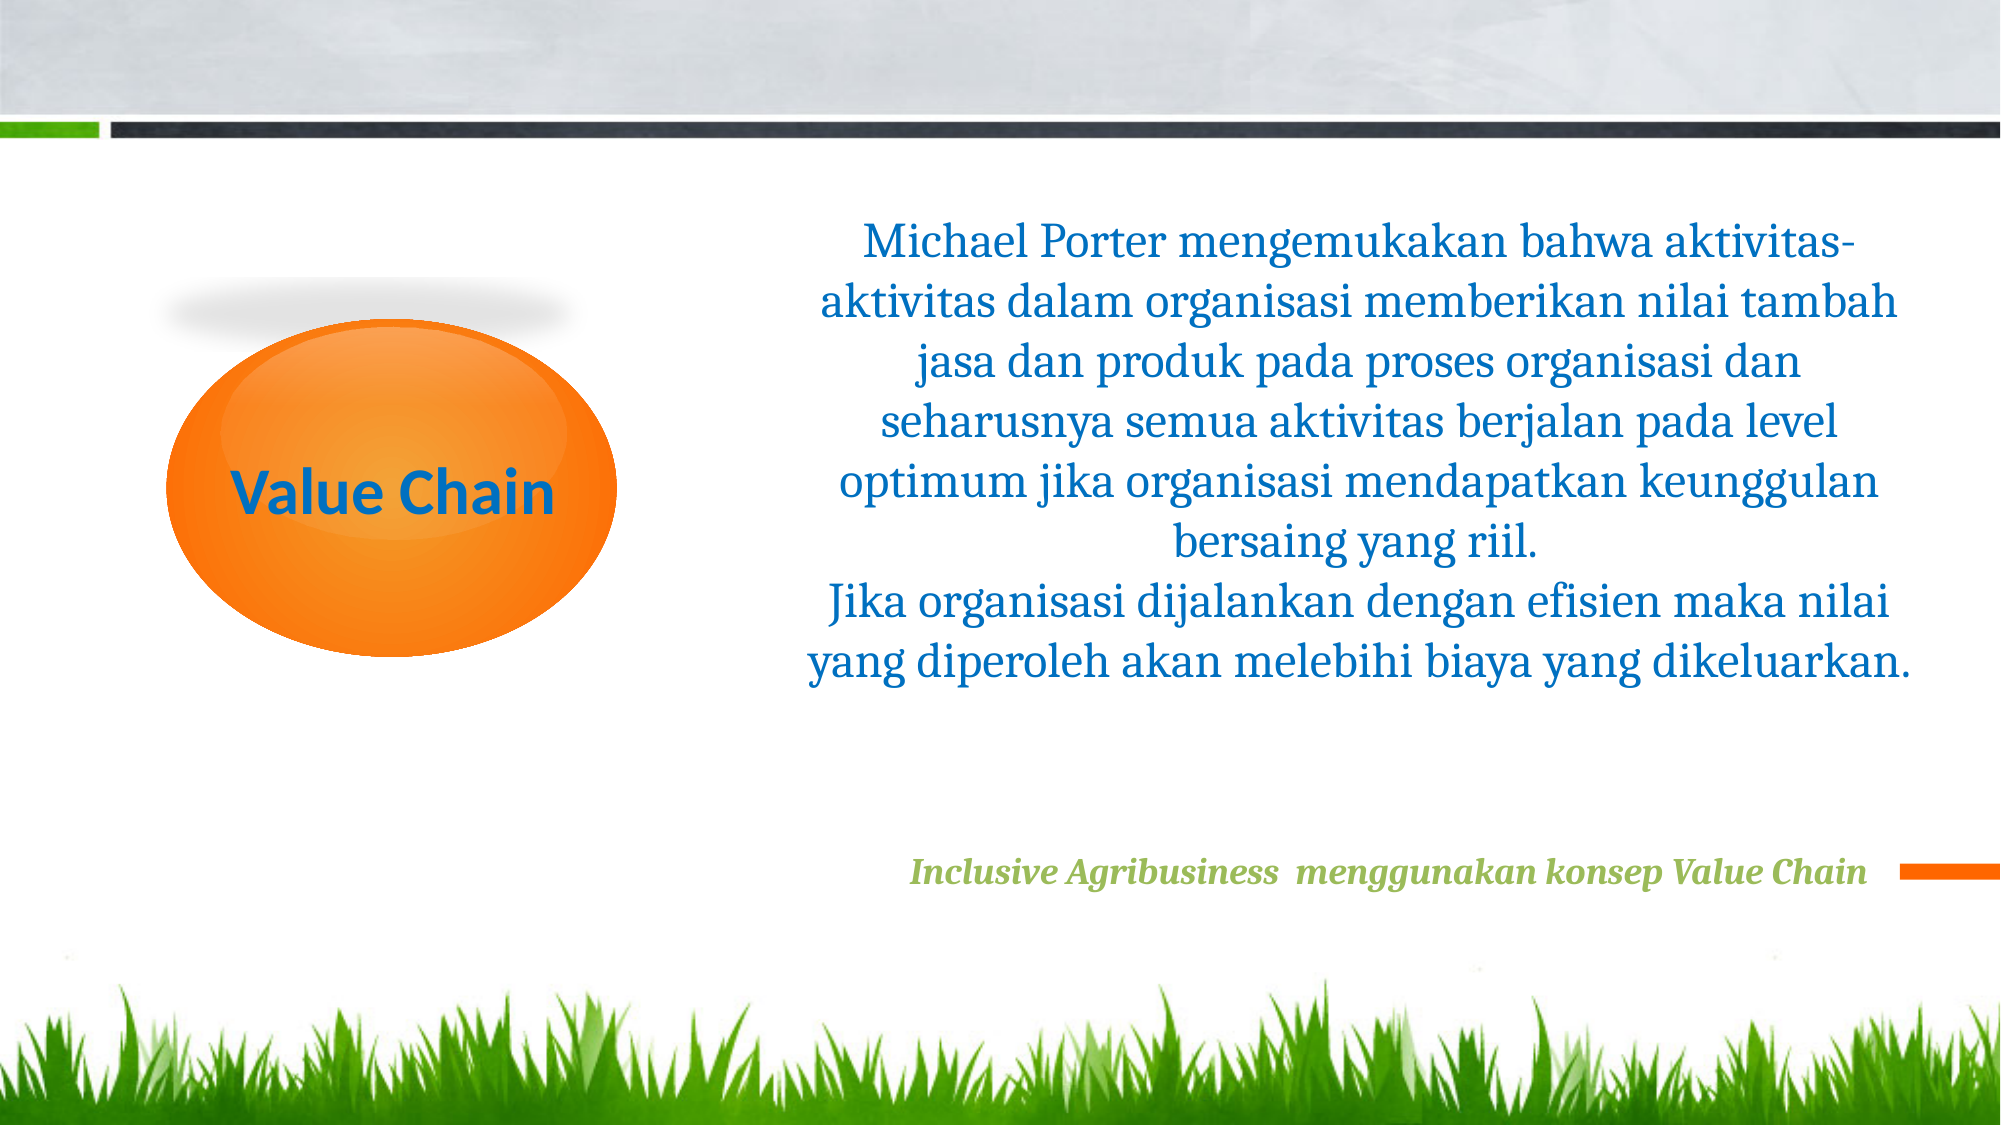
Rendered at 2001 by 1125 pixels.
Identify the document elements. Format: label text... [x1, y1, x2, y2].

picture [0, 0, 2001, 1125]
list Inclusive Agribusiness menggunakan konsep Value Chain [83, 837, 1884, 900]
text_box Value Chain [215, 440, 572, 536]
text_box Michael Porter mengemukakan bahwa aktivitas-aktivitas dalam organisasi memberikan nilai tambah jasa dan produk pada proses organisasi dan seharusnya semua aktivitas berjalan pada level optimum jika organisasi mendapatkan keunggulan bersaing yang riil. Jika organisasi dijalankan dengan efisien maka nilai yang diperoleh akan melebihi biaya yang dikeluarkan. [782, 199, 1937, 695]
